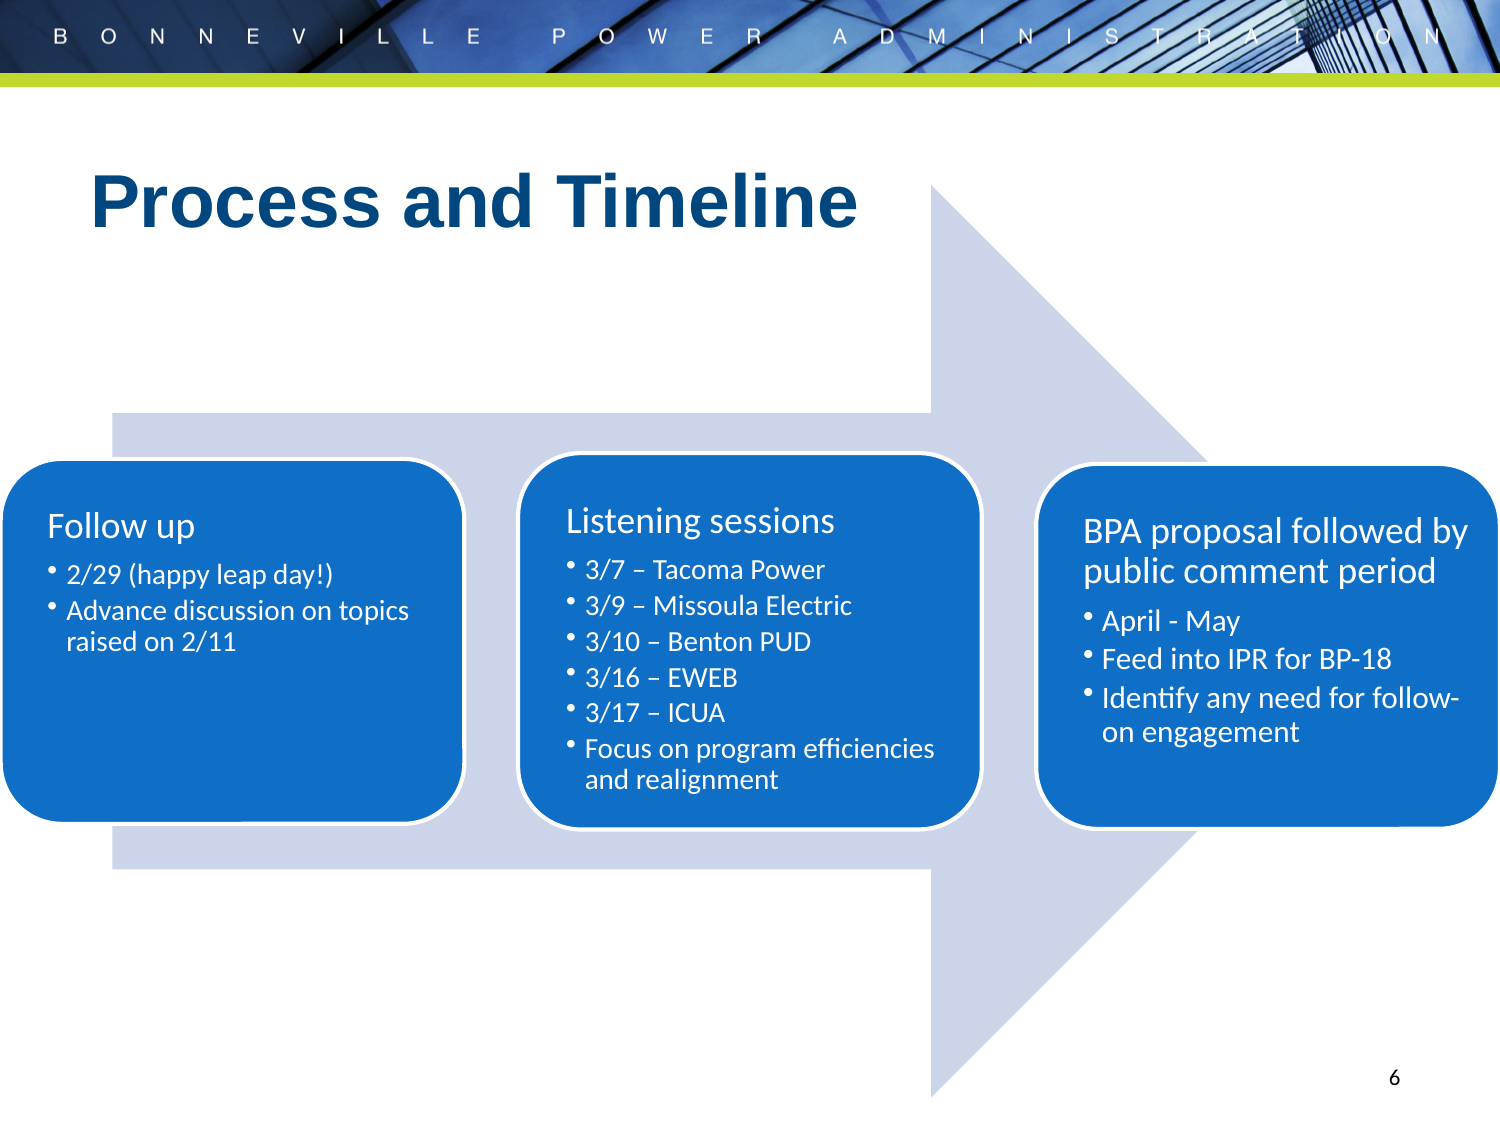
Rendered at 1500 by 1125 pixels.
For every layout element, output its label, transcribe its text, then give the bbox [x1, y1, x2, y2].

picture [0, 0, 1500, 73]
title Process and Timeline [75, 120, 1425, 183]
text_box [0, 184, 1500, 1098]
